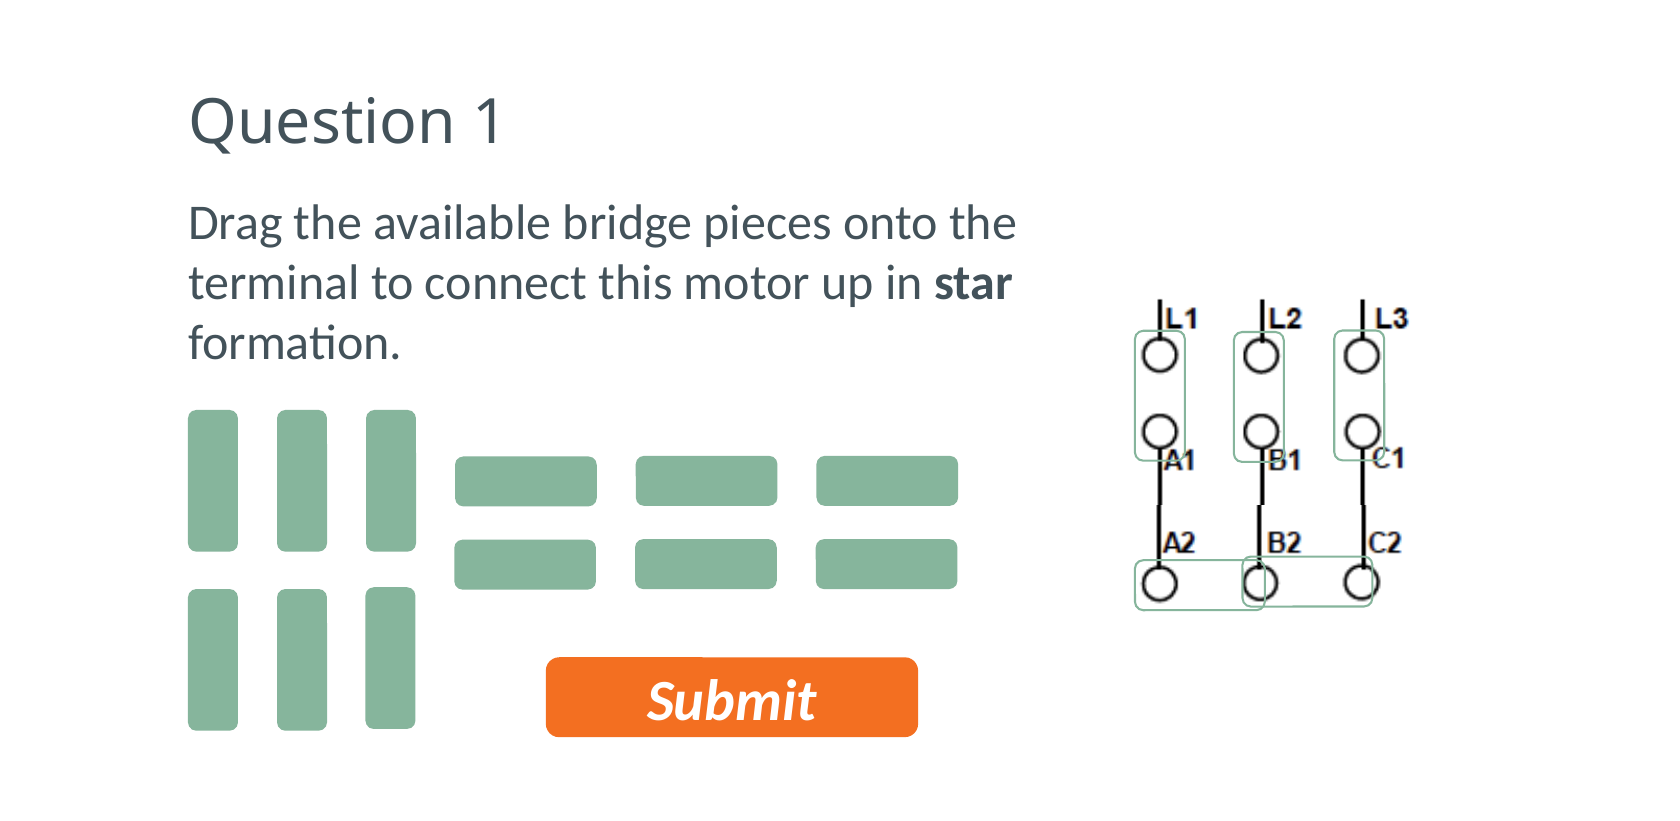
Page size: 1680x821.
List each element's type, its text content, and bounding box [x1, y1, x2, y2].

text_box [814, 538, 959, 591]
picture [1101, 275, 1430, 608]
text_box [186, 587, 240, 732]
text_box [275, 587, 329, 732]
text_box [186, 408, 240, 553]
text_box [453, 538, 598, 591]
text_box [633, 538, 778, 591]
text_box Submit [544, 656, 920, 739]
text_box [1136, 608, 1264, 612]
text_box [275, 408, 329, 553]
text_box [364, 408, 418, 553]
text_box [815, 454, 960, 507]
title Question 1 [173, 43, 1433, 203]
text_box [634, 454, 779, 507]
text_box [453, 455, 598, 508]
text_box [364, 586, 417, 731]
text_box Drag the available bridge pieces onto the terminal to connect this motor up in star formation. [173, 181, 1060, 377]
